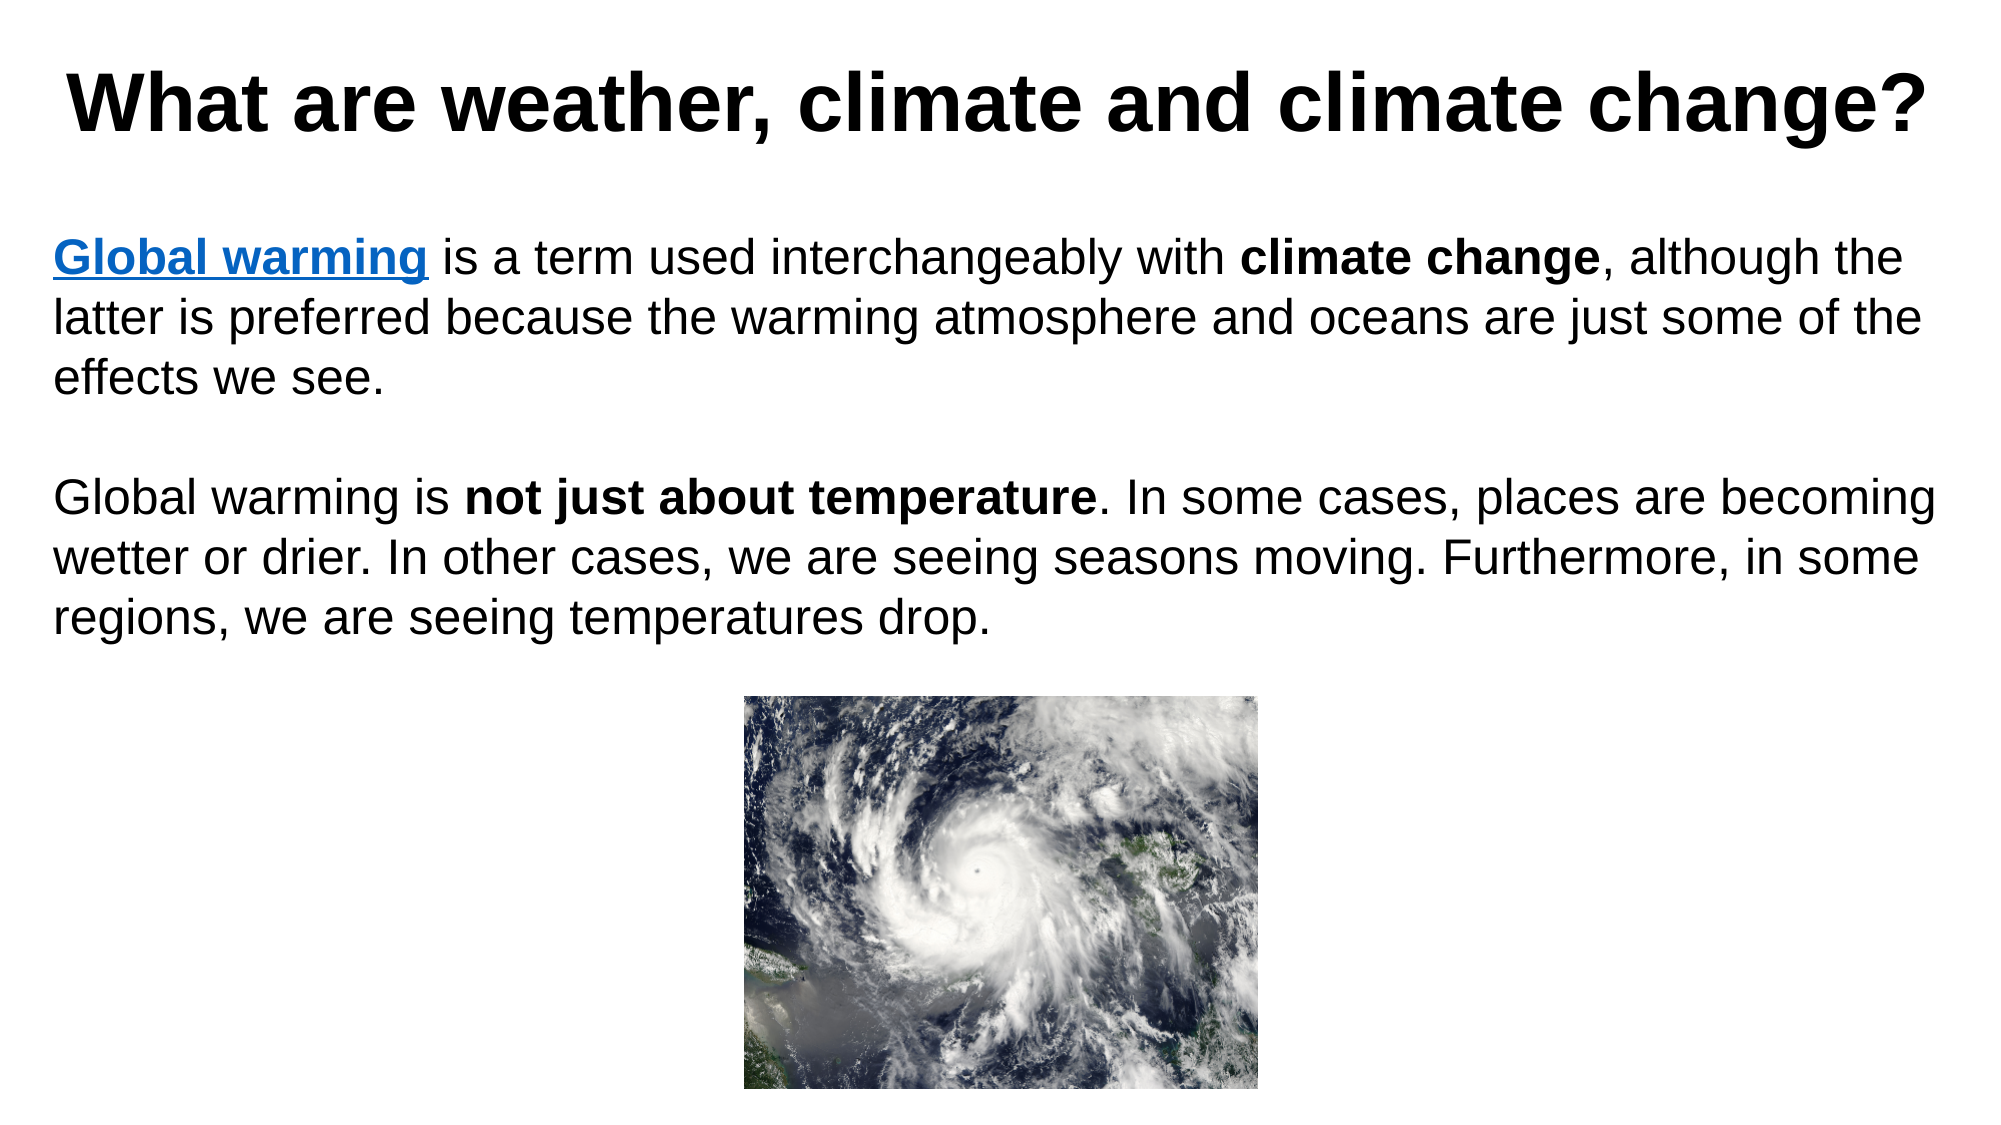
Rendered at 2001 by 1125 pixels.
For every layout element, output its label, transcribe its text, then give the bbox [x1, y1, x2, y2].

text_box What are weather, climate and climate change? [17, 40, 1981, 266]
text_box Global warming is a term used interchangeably with climate change, although the latter is preferred because the warming atmosphere and oceans are just some of the effects we see. Global warming is not just about temperature. In some cases, places are becoming wetter or drier. In other cases, we are seeing seasons moving. Furthermore, in some regions, we are seeing temperatures drop. [38, 216, 1960, 772]
picture [744, 696, 1258, 1089]
